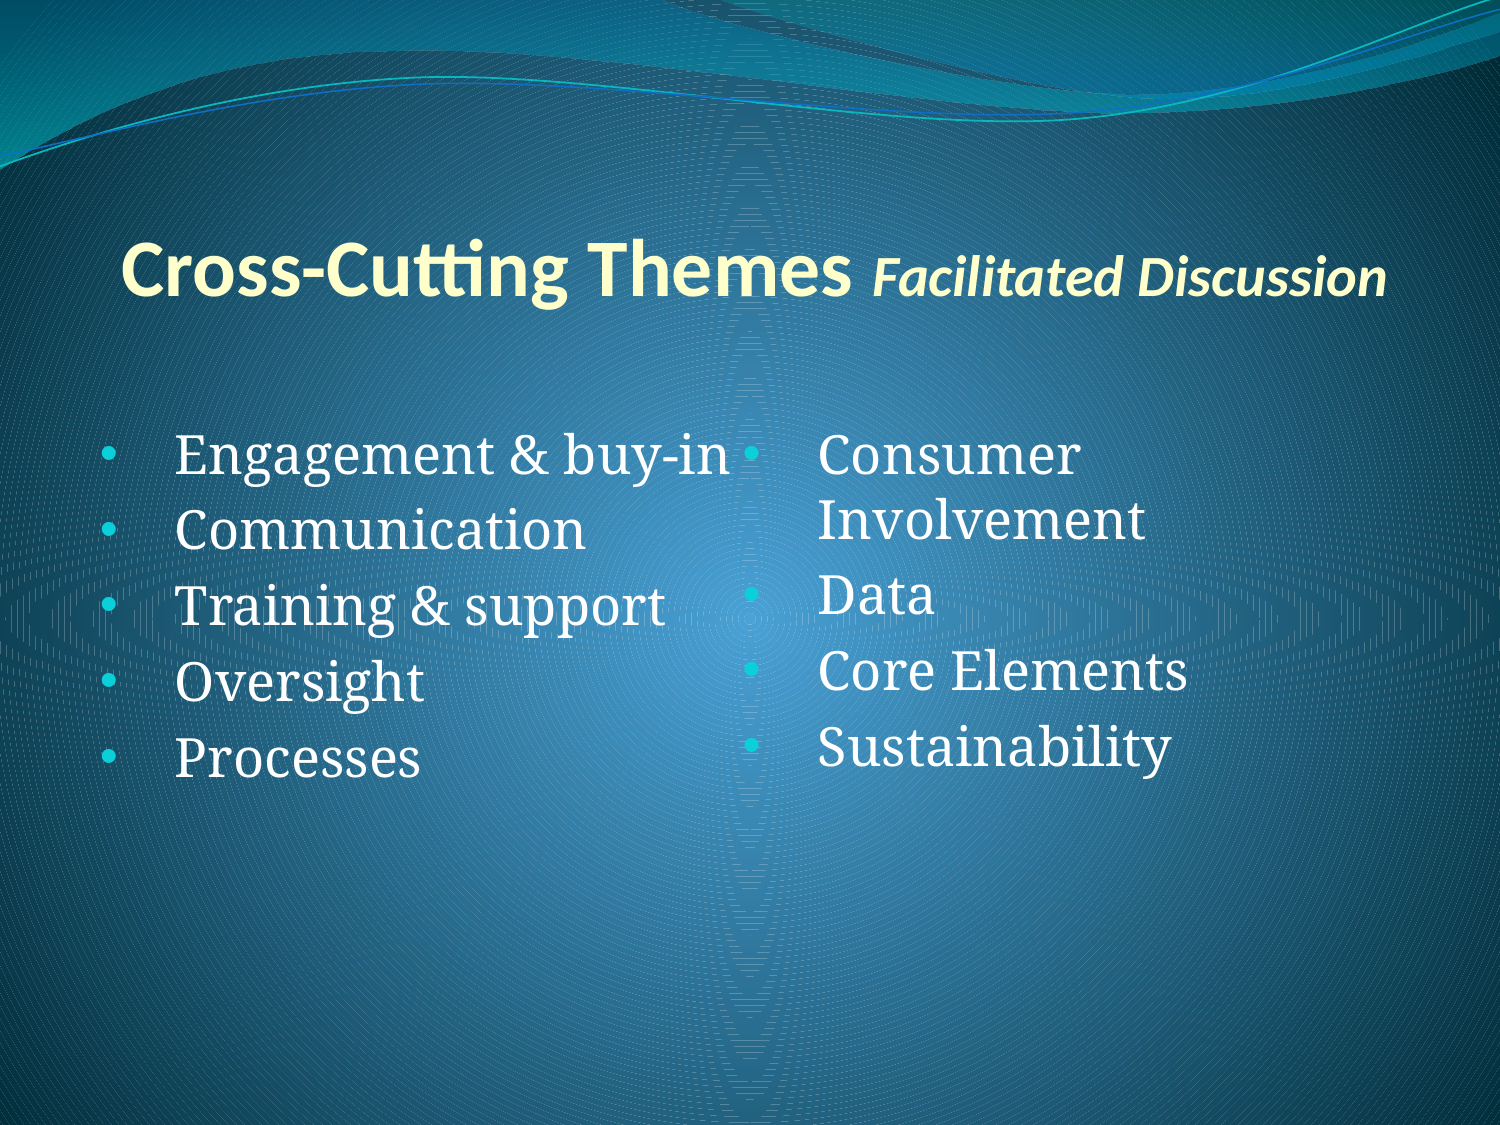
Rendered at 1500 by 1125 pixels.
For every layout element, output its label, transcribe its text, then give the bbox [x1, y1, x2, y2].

subtitle Engagement & buy-in Communication Training & support Oversight Processes Consumer Involvement Data Core Elements Sustainability [99, 412, 1389, 888]
title Cross-Cutting Themes Facilitated Discussion [112, 162, 1401, 313]
